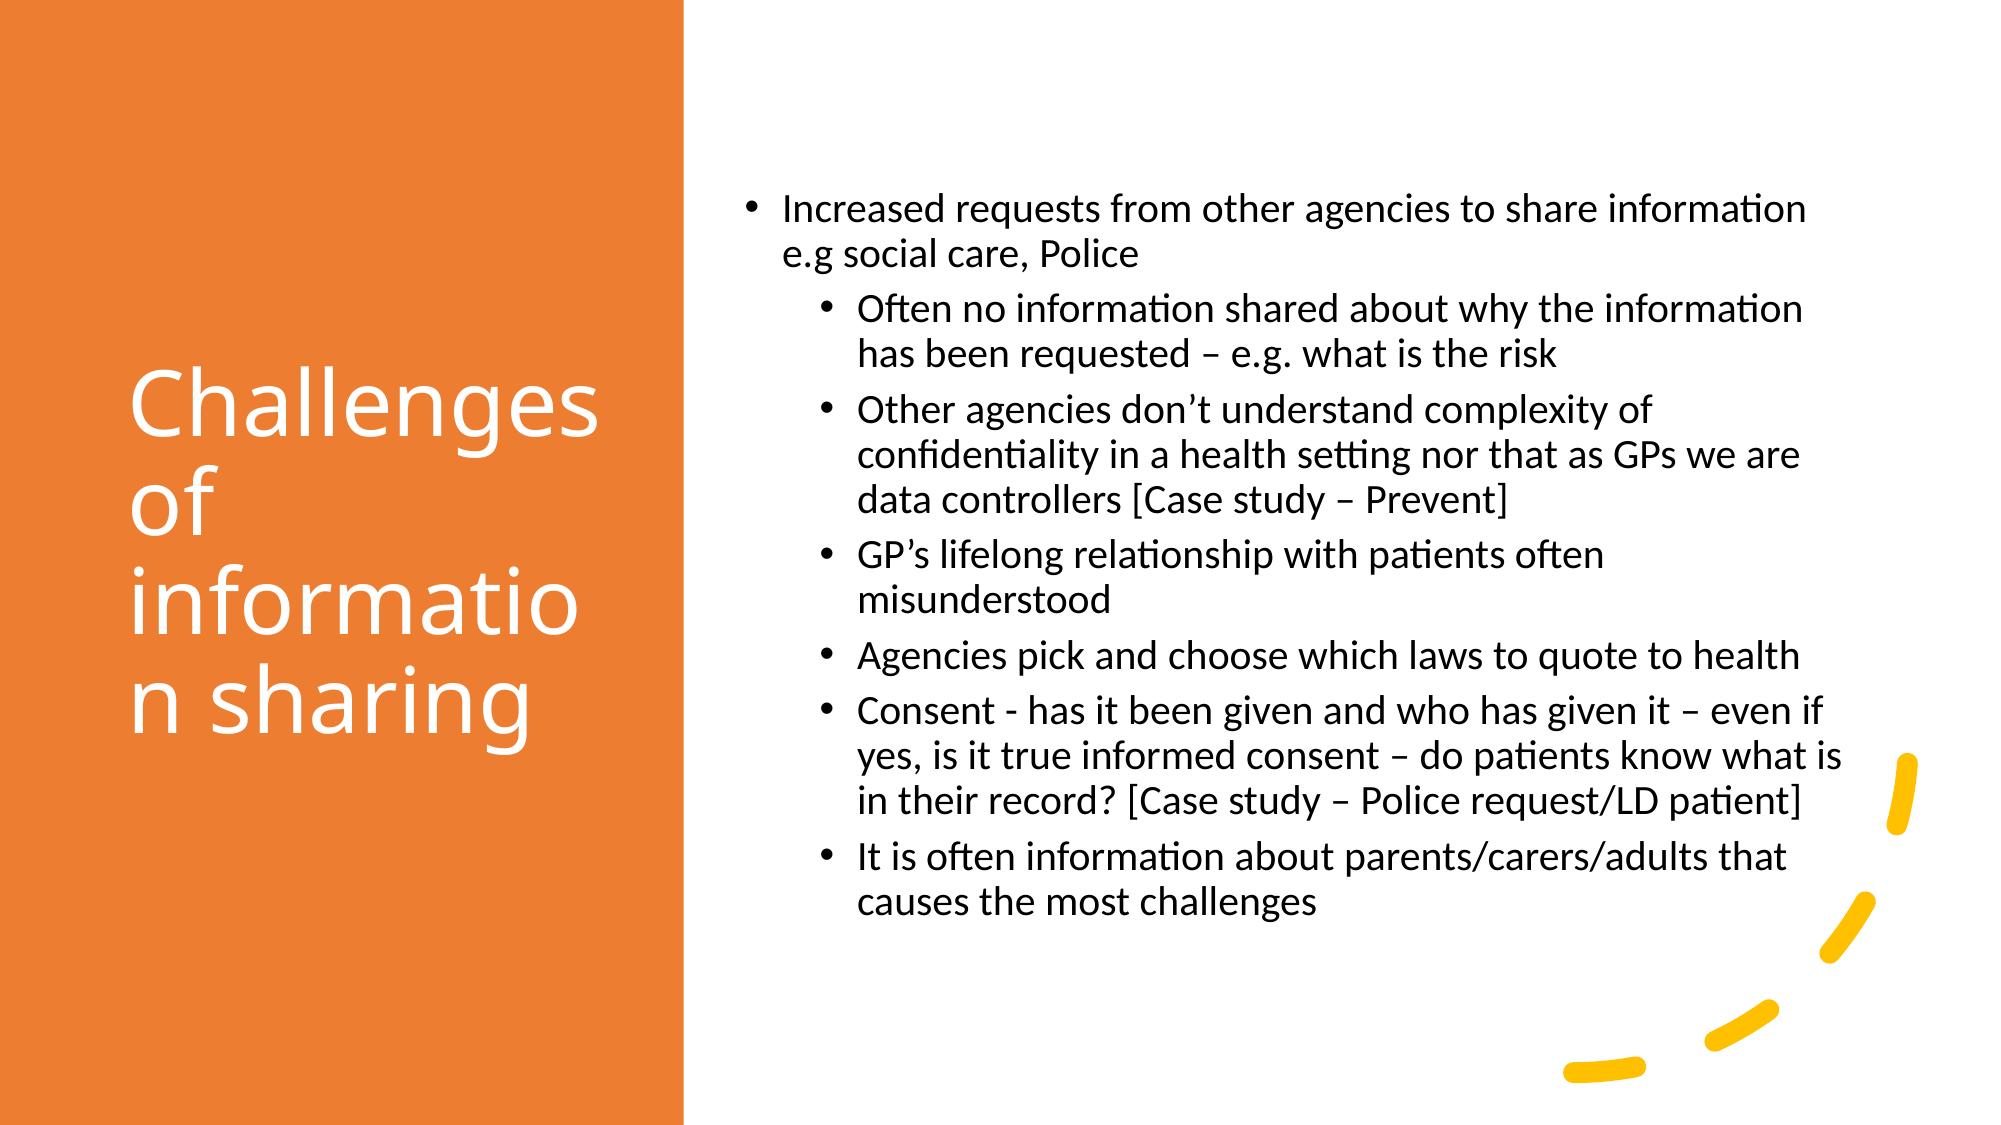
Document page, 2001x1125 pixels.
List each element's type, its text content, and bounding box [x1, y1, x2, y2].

text_box [0, 0, 685, 1125]
title Challenges of information sharing [112, 97, 638, 1014]
text_box [685, 0, 2000, 1125]
text_box [1863, 737, 1909, 907]
list Increased requests from other agencies to share information e.g social care, Police Often no information shared about why the information has been requested – e.g. what is the risk Other agencies don’t understand complexity of confidentiality in a health setting nor that as GPs we are data controllers [Case study – Prevent] GP’s lifelong relationship with patients often misunderstood Agencies pick and choose which laws to quote to health Consent - has it been given and who has given it – even if yes, is it true informed consent – do patients know what is in their record? [Case study – Police request/LD patient] It is often information about parents/carers/adults that causes the most challenges [729, 97, 1863, 1014]
text_box [1572, 1014, 1764, 1074]
